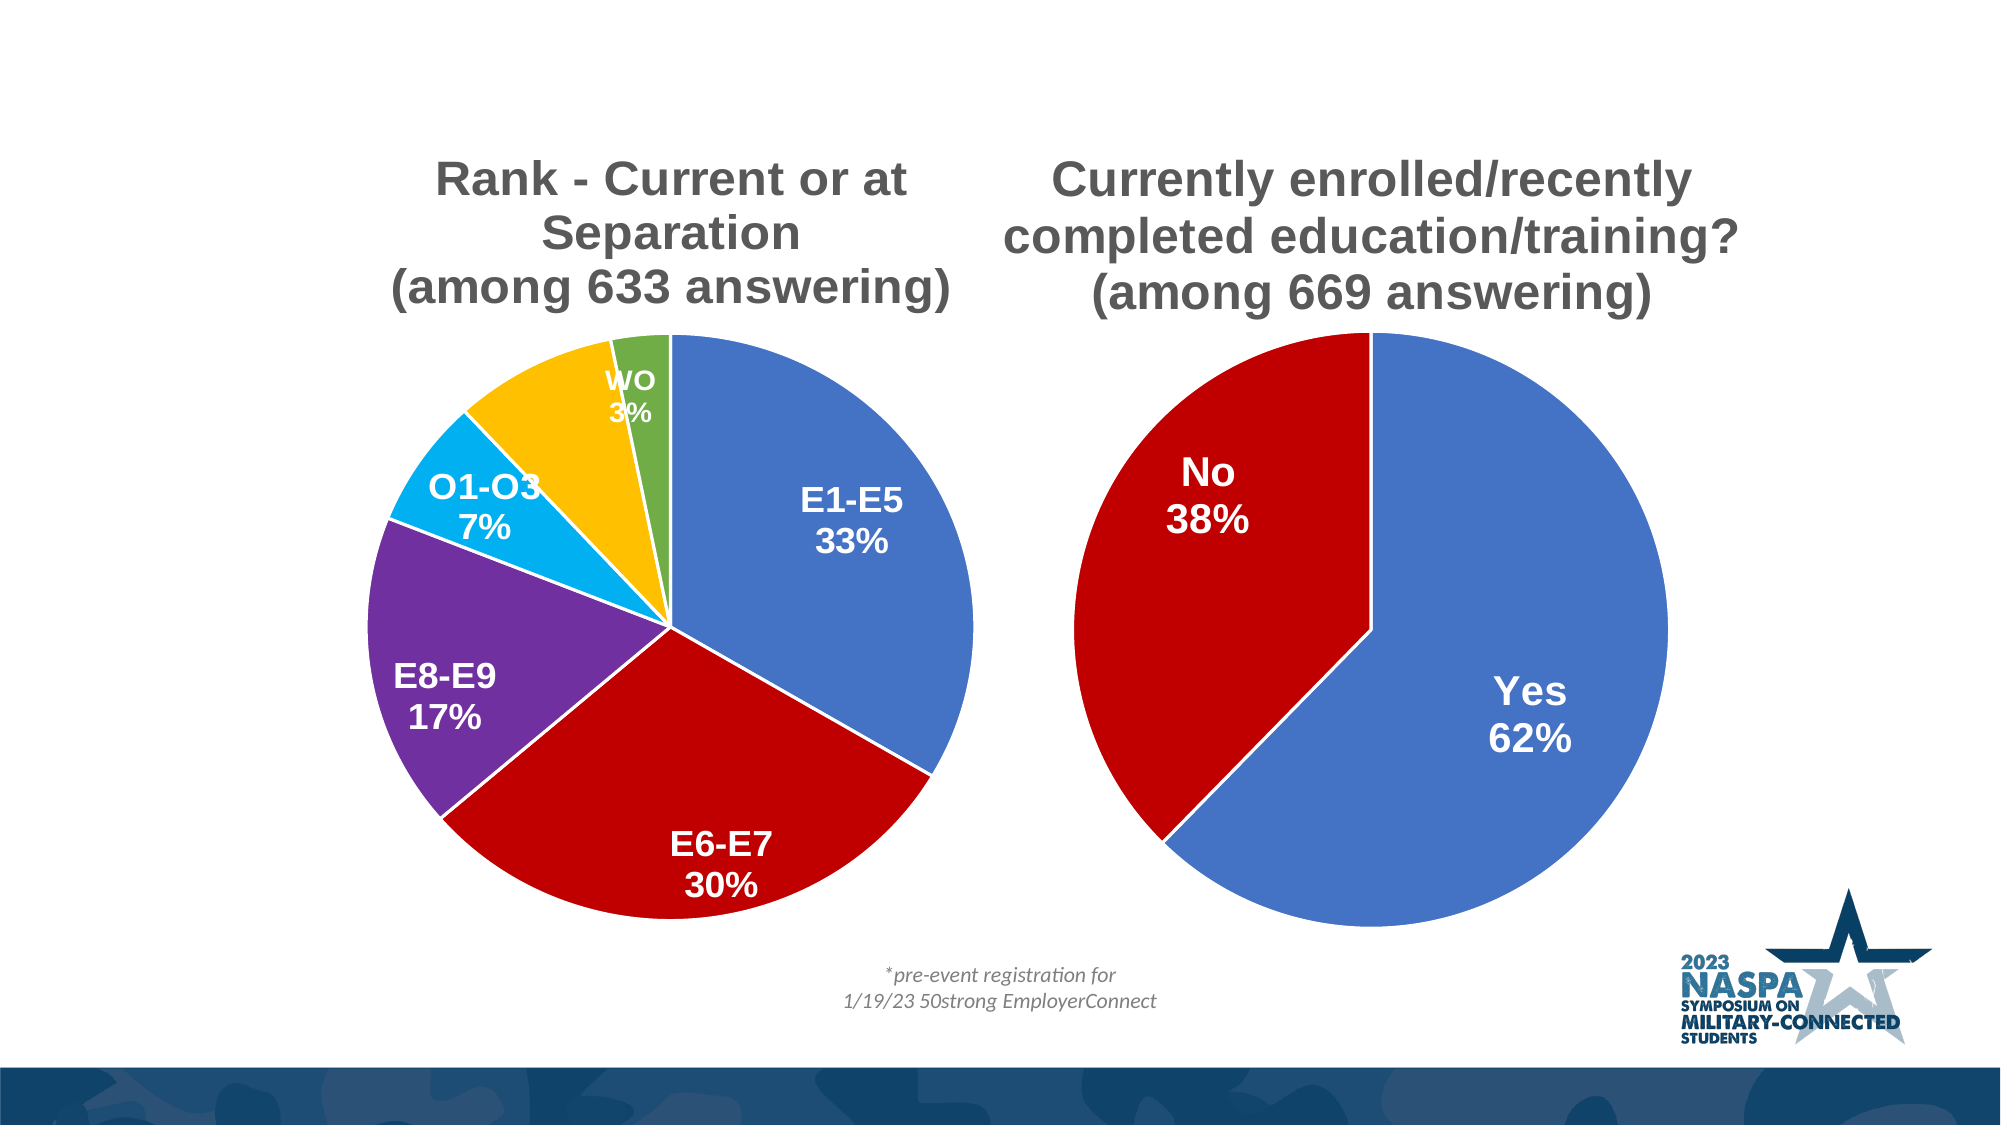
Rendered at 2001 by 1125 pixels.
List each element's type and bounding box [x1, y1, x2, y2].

chart [176, 125, 1814, 1072]
picture [0, 0, 2001, 1125]
